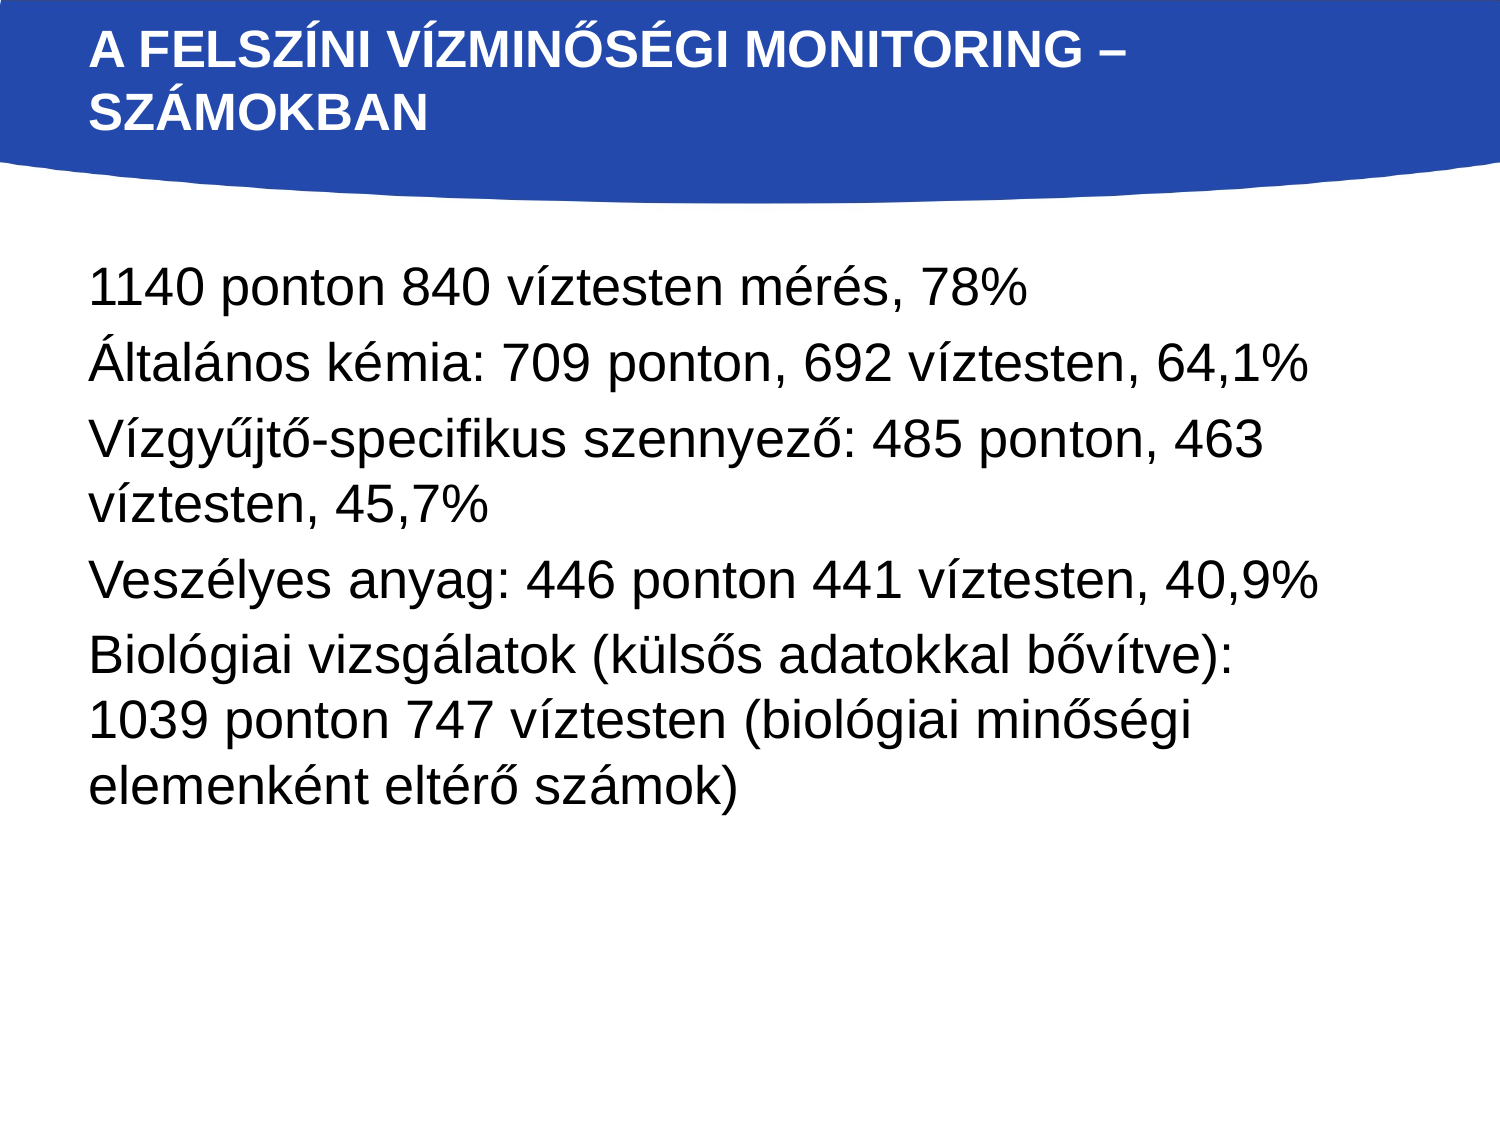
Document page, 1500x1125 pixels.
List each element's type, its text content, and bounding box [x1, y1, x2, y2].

title A felszíni vízminőségi monitoring – számokban [73, 7, 1412, 149]
picture [0, 0, 1500, 1125]
list 1140 ponton 840 víztesten mérés, 78% Általános kémia: 709 ponton, 692 víztesten, 64,1% Vízgyűjtő-specifikus szennyező: 485 ponton, 463 víztesten, 45,7% Veszélyes anyag: 446 ponton 441 víztesten, 40,9% Biológiai vizsgálatok (külsős adatokkal bővítve): 1039 ponton 747 víztesten (biológiai minőségi elemenként eltérő számok) [73, 243, 1375, 1014]
